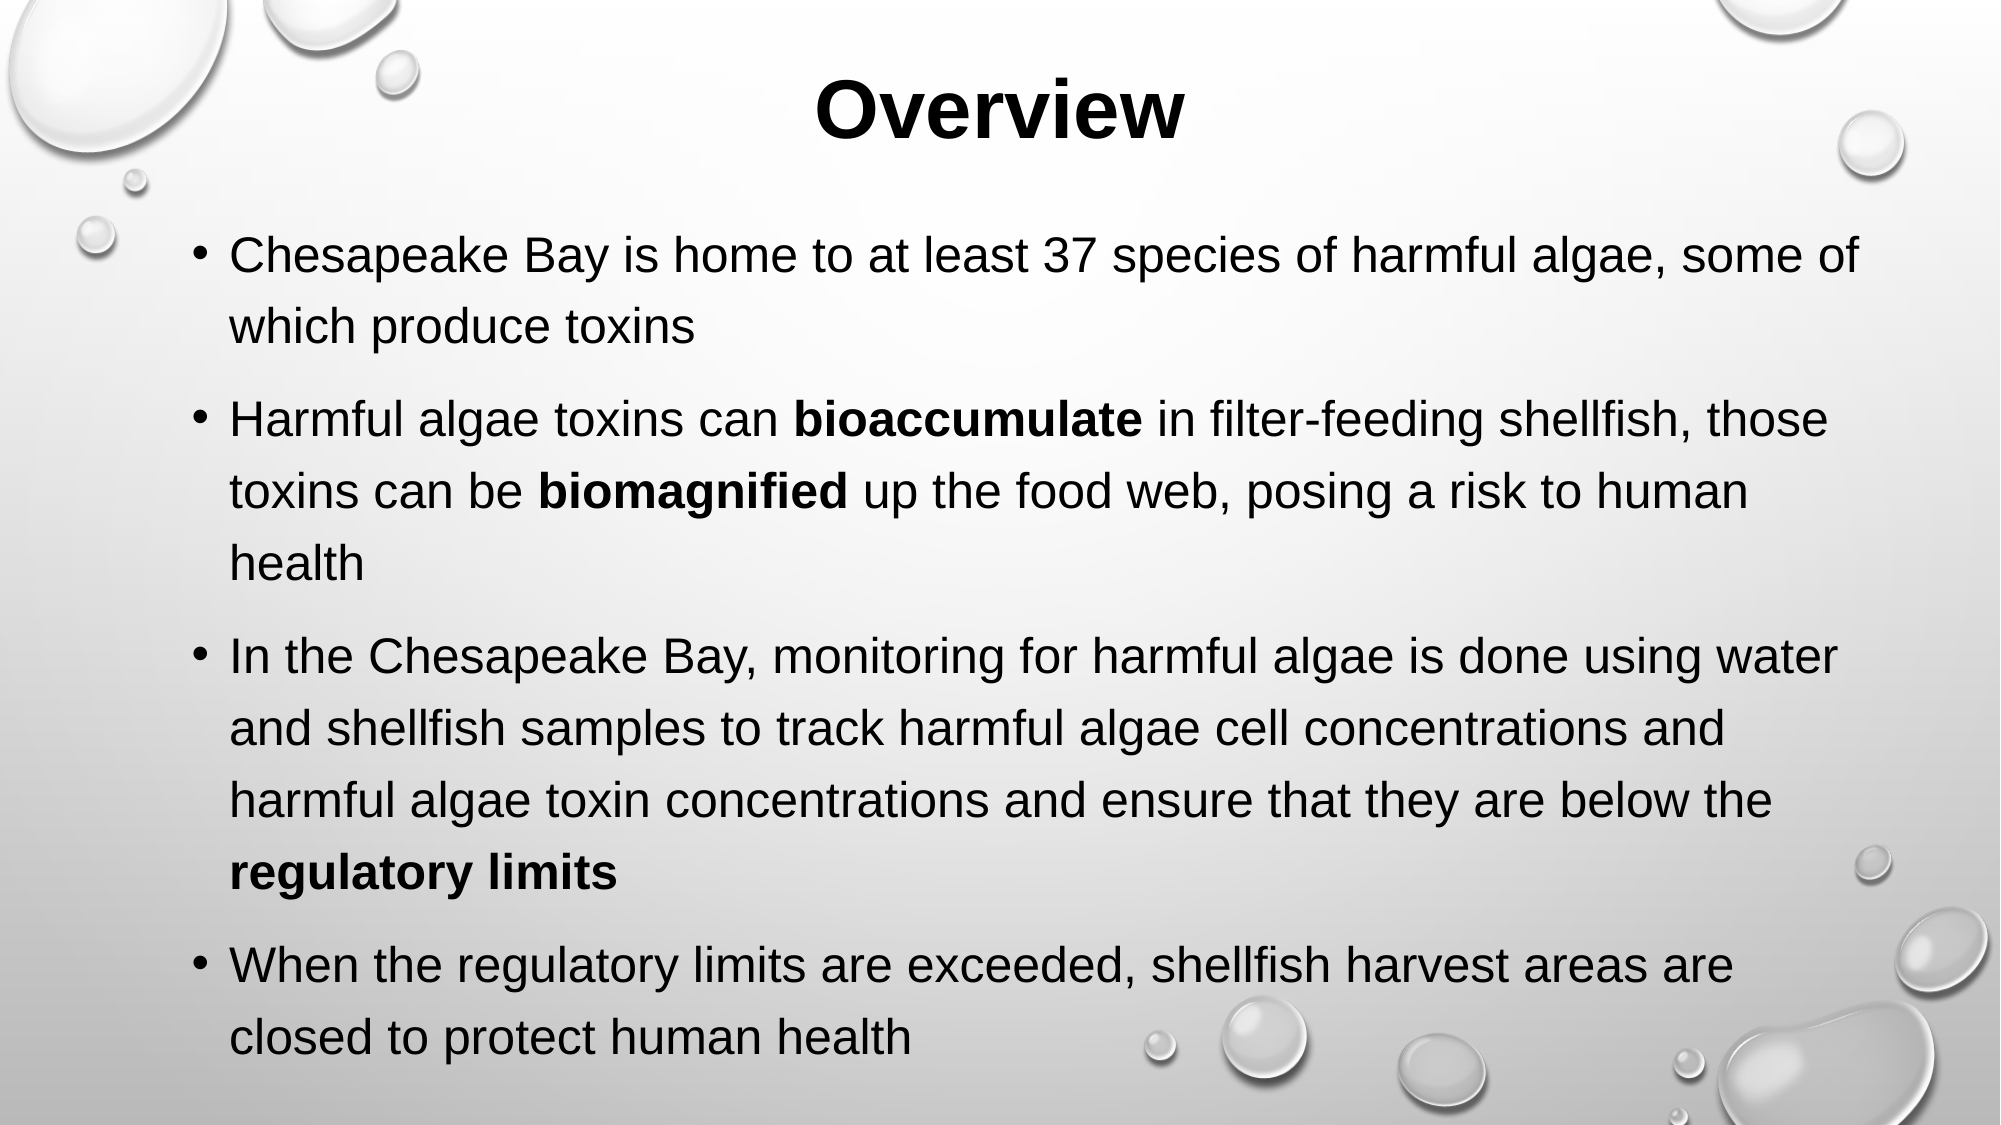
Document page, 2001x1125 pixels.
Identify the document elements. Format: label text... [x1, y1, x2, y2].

list Chesapeake Bay is home to at least 37 species of harmful algae, some of which produce toxins Harmful algae toxins can bioaccumulate in filter-feeding shellfish, those toxins can be biomagnified up the food web, posing a risk to human health In the Chesapeake Bay, monitoring for harmful algae is done using water and shellfish samples to track harmful algae cell concentrations and harmful algae toxin concentrations and ensure that they are below the regulatory limits When the regulatory limits are exceeded, shellfish harvest areas are closed to protect human health [176, 202, 1877, 1009]
picture [0, 0, 2000, 1125]
title Overview [149, 0, 1851, 243]
